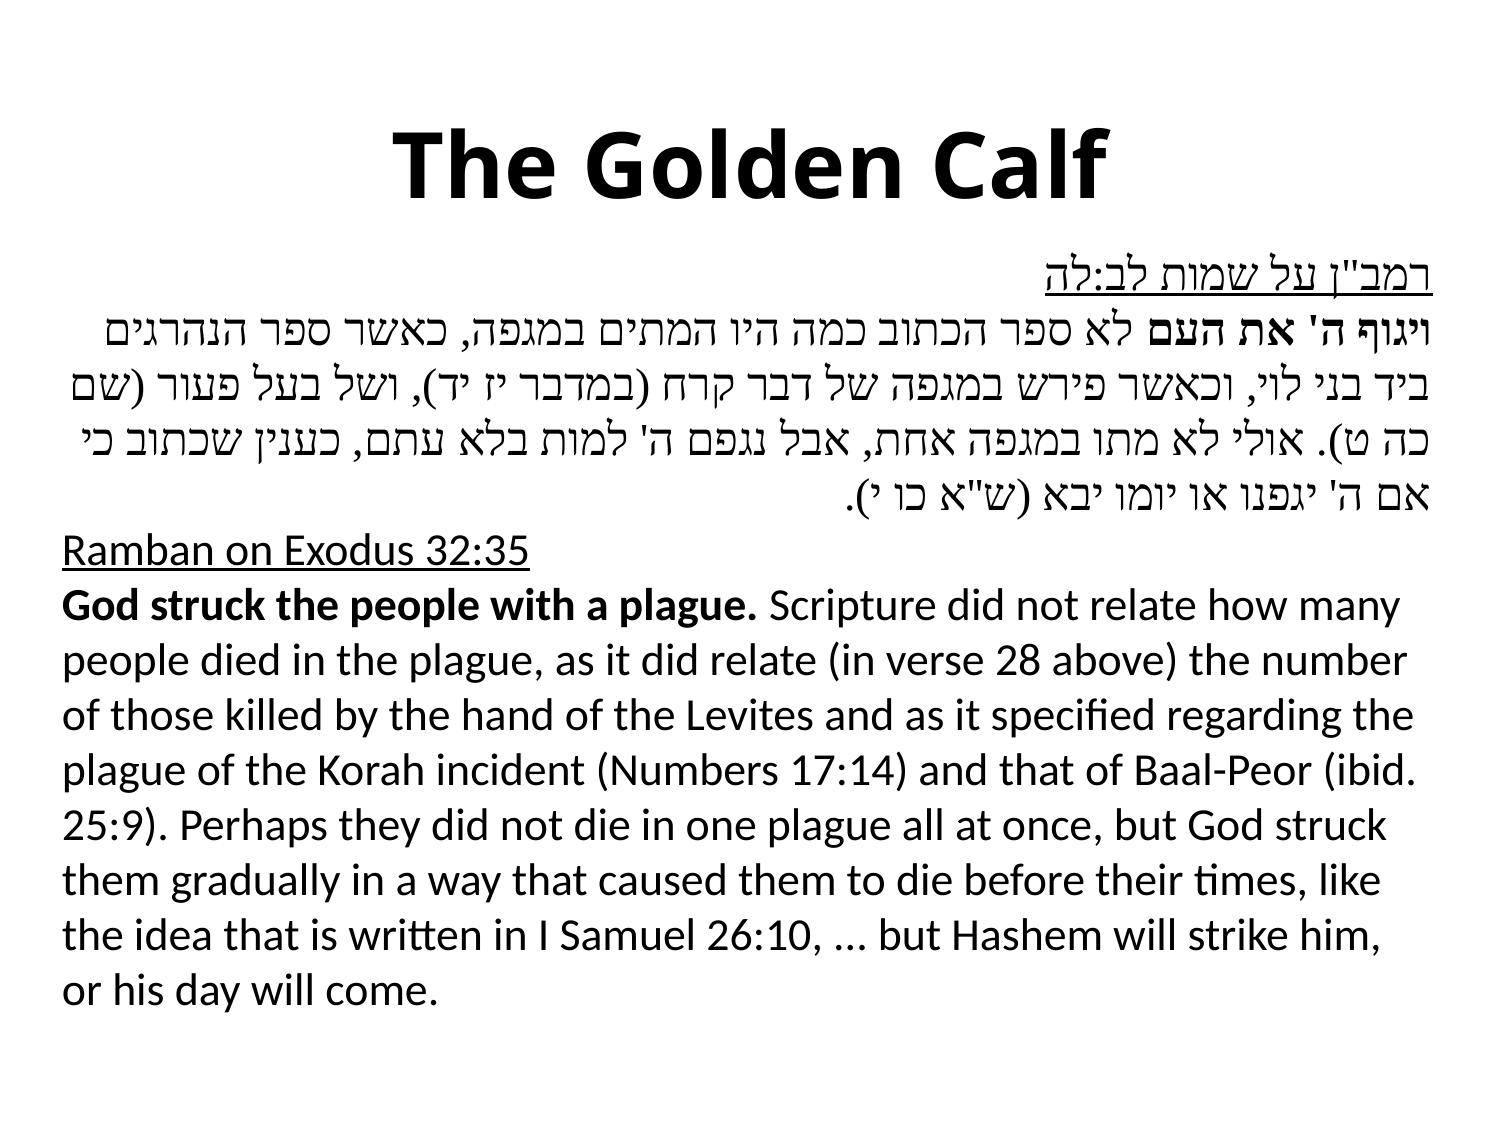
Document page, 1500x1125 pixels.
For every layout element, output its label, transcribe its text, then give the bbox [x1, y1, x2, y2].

title The Golden Calf [103, 59, 1397, 237]
text_box רמב"ן על שמות לב:לה ויגוף ה' את העם לא ספר הכתוב כמה היו המתים במגפה, כאשר ספר הנהרגים ביד בני לוי, וכאשר פירש במגפה של דבר קרח (במדבר יז יד), ושל בעל פעור (שם כה ט). אולי לא מתו במגפה אחת, אבל נגפם ה' למות בלא עתם, כענין שכתוב כי אם ה' יגפנו או יומו יבא (ש''א כו י). Ramban on Exodus 32:35 God struck the people with a plague. Scripture did not relate how many people died in the plague, as it did relate (in verse 28 above) the number of those killed by the hand of the Levites and as it specified regarding the plague of the Korah incident (Numbers 17:14) and that of Baal-Peor (ibid. 25:9). Perhaps they did not die in one plague all at once, but God struck them gradually in a way that caused them to die before their times, like the idea that is written in I Samuel 26:10, ... but Hashem will strike him, or his day will come. [47, 237, 1447, 1022]
